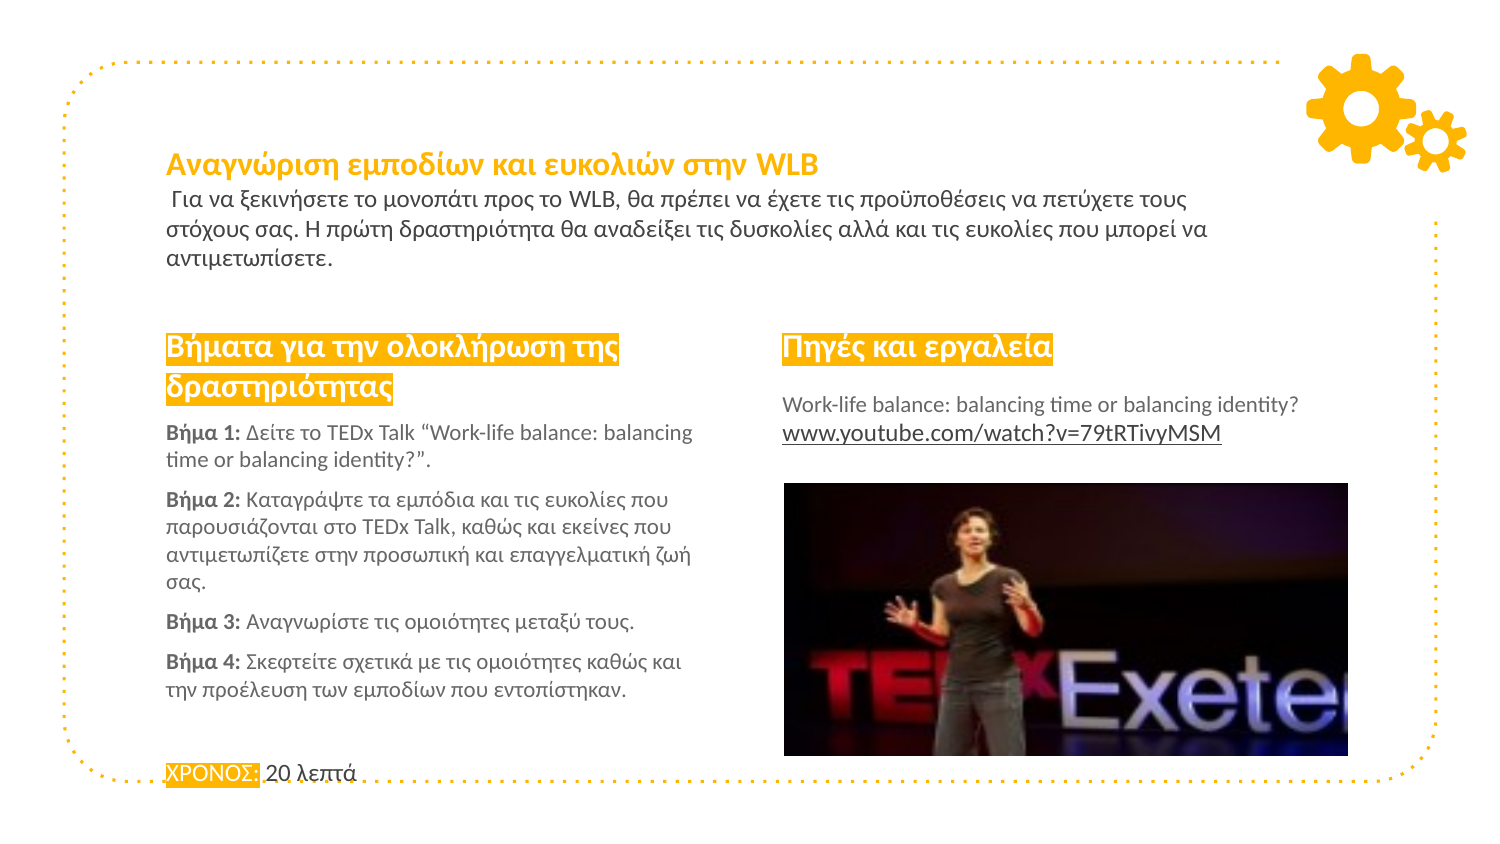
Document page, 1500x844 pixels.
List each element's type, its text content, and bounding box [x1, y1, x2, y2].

list Βήματα για την ολοκλήρωση της δραστηριότητας Βήμα 1: Δείτε το TEDx Talk “Work-life balance: balancing time or balancing identity?”. Βήμα 2: Καταγράψτε τα εμπόδια και τις ευκολίες που παρουσιάζονται στο TEDx Talk, καθώς και εκείνες που αντιμετωπίζετε στην προσωπική και επαγγελματική ζωή σας. Βήμα 3: Αναγνωρίστε τις ομοιότητες μεταξύ τους. Βήμα 4: Σκεφτείτε σχετικά με τις ομοιότητες καθώς και την προέλευση των εμποδίων που εντοπίστηκαν. ΧΡΟΝΟΣ: 20 λεπτά [151, 309, 733, 773]
list Πηγές και εργαλεία Work-life balance: balancing time or balancing identity? www.youtube.com/watch?v=79tRTivyMSM [767, 309, 1349, 773]
title Αναγνώριση εμποδίων και ευκολιών στην WLB Για να ξεκινήσετε το μονοπάτι προς το WLB, θα πρέπει να έχετε τις προϋποθέσεις να πετύχετε τους στόχους σας. Η πρώτη δραστηριότητα θα αναδείξει τις δυσκολίες αλλά και τις ευκολίες που μπορεί να αντιμετωπίσετε. [151, 129, 1278, 287]
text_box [1306, 53, 1467, 173]
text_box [782, 482, 1349, 757]
